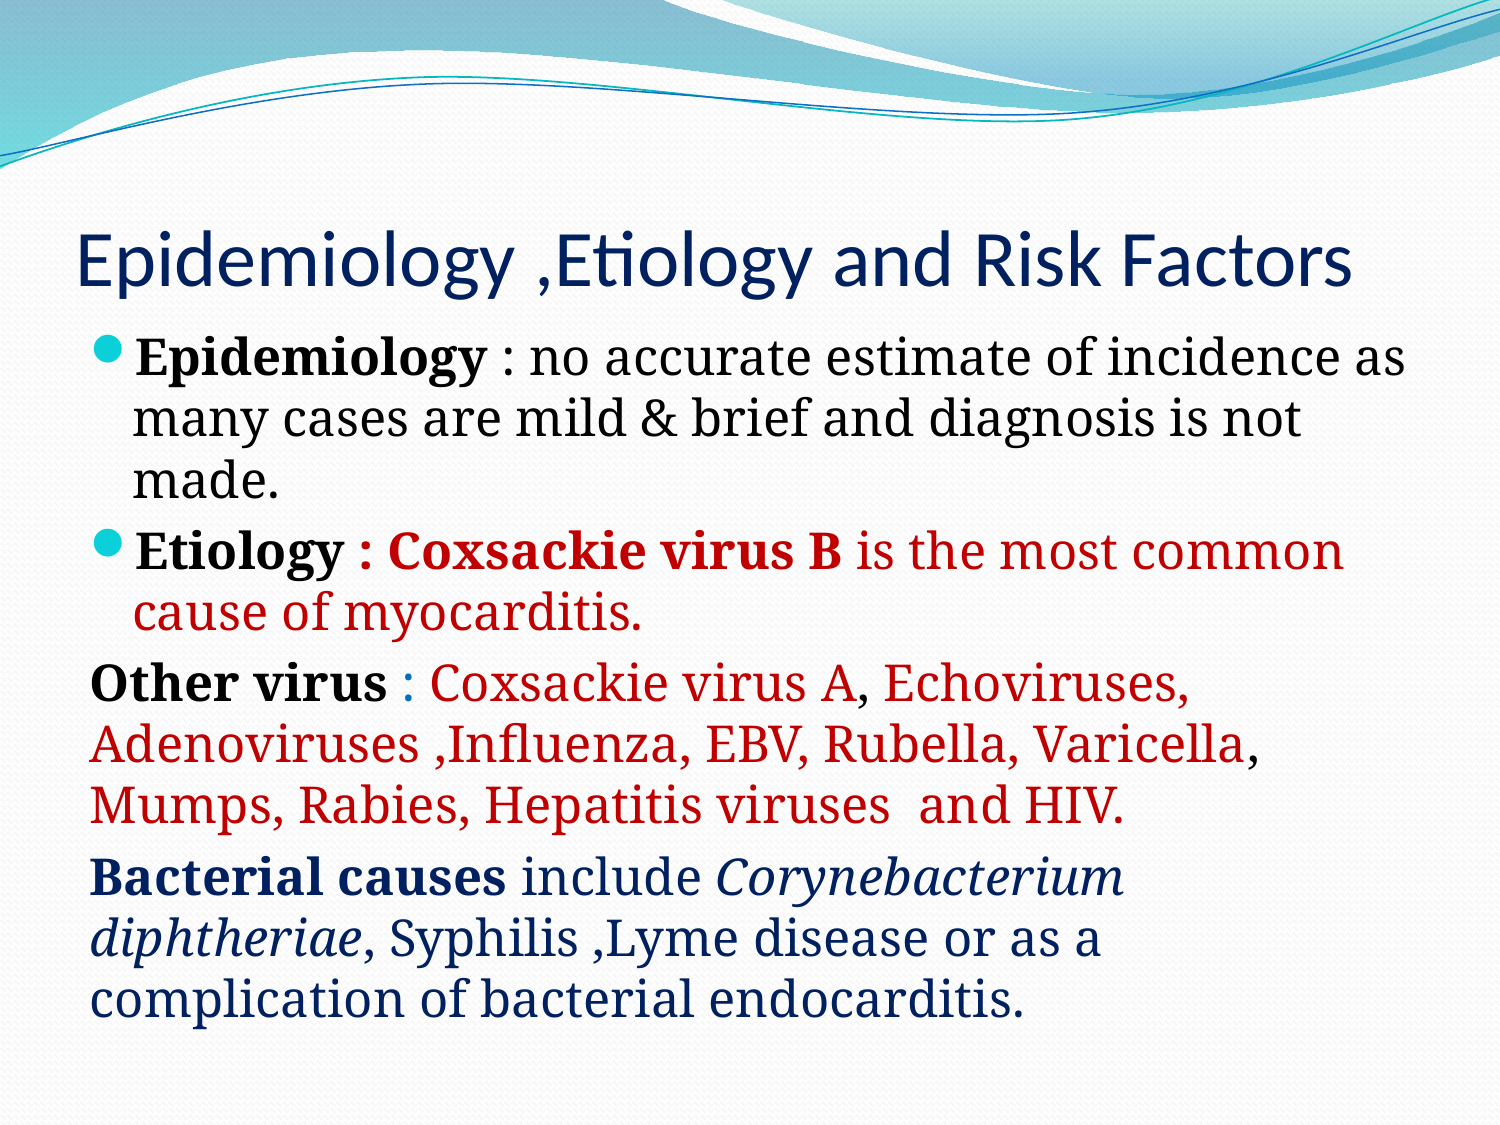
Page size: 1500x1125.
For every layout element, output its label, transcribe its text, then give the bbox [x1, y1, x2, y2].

title Epidemiology ,Etiology and Risk Factors [75, 115, 1425, 303]
list Epidemiology : no accurate estimate of incidence as many cases are mild & brief and diagnosis is not made. Etiology : Coxsackie virus B is the most common cause of myocarditis. Other virus : Coxsackie virus A, Echoviruses, Adenoviruses ,Influenza, EBV, Rubella, Varicella, Mumps, Rabies, Hepatitis viruses and HIV. Bacterial causes include Corynebacterium diphtheriae, Syphilis ,Lyme disease or as a complication of bacterial endocarditis. [75, 317, 1425, 1038]
